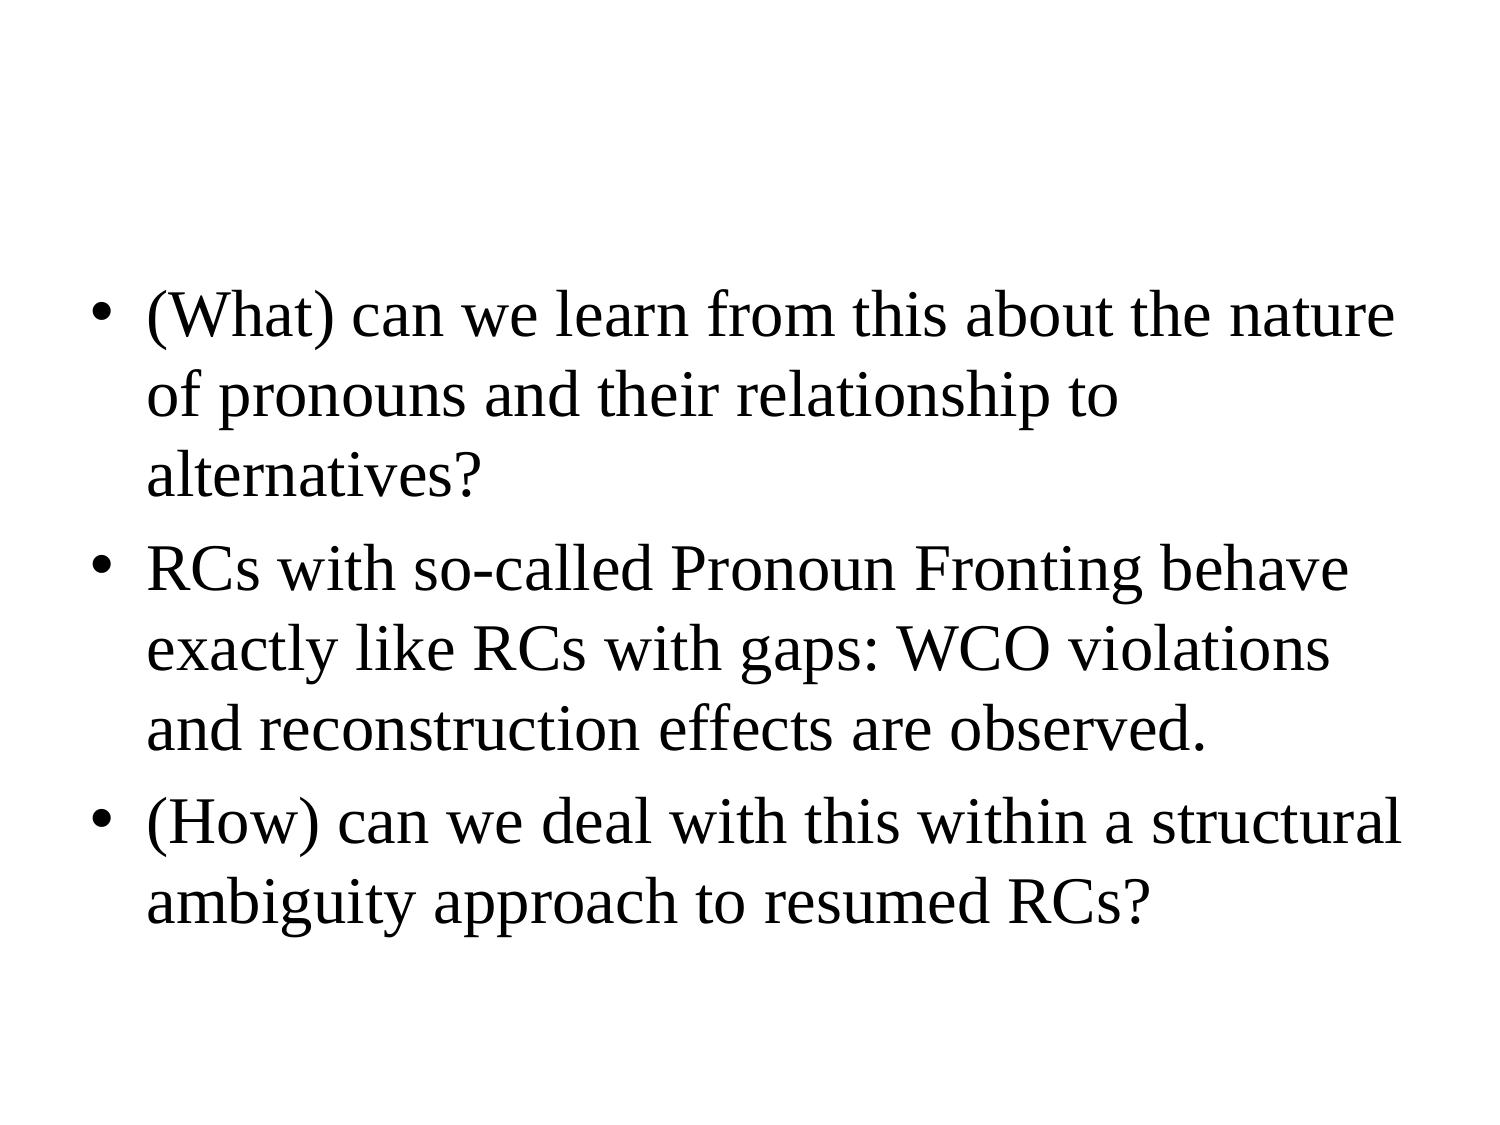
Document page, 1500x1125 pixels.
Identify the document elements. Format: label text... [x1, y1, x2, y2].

list (What) can we learn from this about the nature of pronouns and their relationship to alternatives? RCs with so-called Pronoun Fronting behave exactly like RCs with gaps: WCO violations and reconstruction effects are observed. (How) can we deal with this within a structural ambiguity approach to resumed RCs? [75, 262, 1425, 1005]
